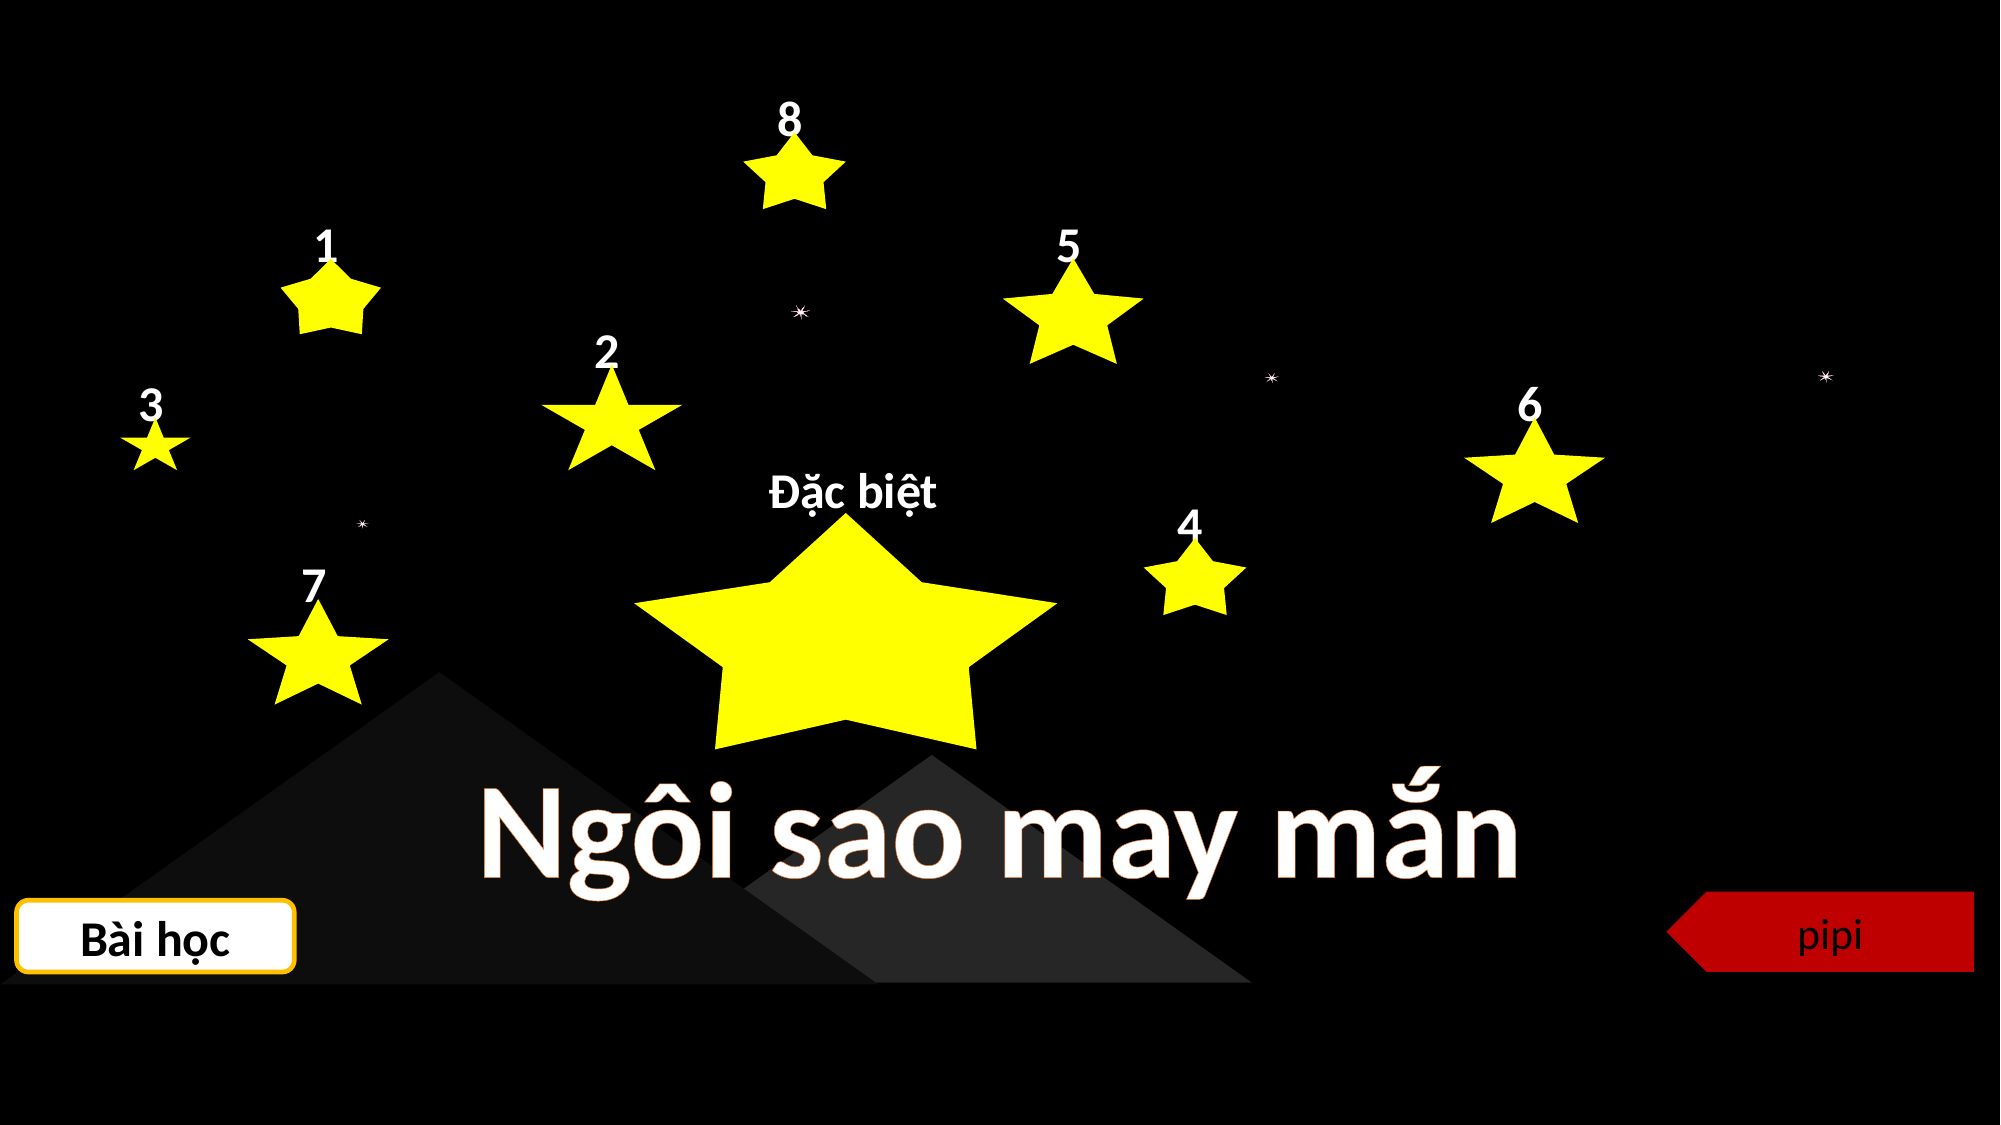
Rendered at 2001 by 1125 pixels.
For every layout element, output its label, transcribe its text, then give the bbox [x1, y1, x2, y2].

text_box [278, 257, 383, 336]
picture [1264, 372, 1294, 392]
text_box [119, 414, 192, 473]
text_box Đặc biệt [753, 451, 954, 526]
text_box [1461, 415, 1609, 526]
text_box 4 [1163, 484, 1219, 560]
text_box pipi [1664, 890, 1975, 974]
text_box Ngôi sao may mắn [464, 734, 1536, 911]
text_box 5 [1041, 204, 1097, 280]
text_box [540, 361, 683, 473]
text_box [244, 596, 392, 707]
text_box [631, 511, 1060, 734]
text_box [1000, 256, 1147, 366]
text_box [779, 911, 1255, 984]
text_box Bài học [15, 899, 296, 974]
picture [790, 304, 831, 332]
text_box [740, 130, 849, 211]
text_box 1 [298, 205, 354, 281]
text_box 2 [579, 311, 635, 386]
text_box 6 [1502, 363, 1558, 439]
text_box [1141, 536, 1249, 617]
text_box 7 [286, 545, 342, 621]
text_box 3 [123, 363, 179, 436]
picture [356, 519, 382, 537]
text_box 8 [762, 78, 818, 154]
picture [1817, 370, 1851, 393]
text_box [0, 670, 882, 986]
